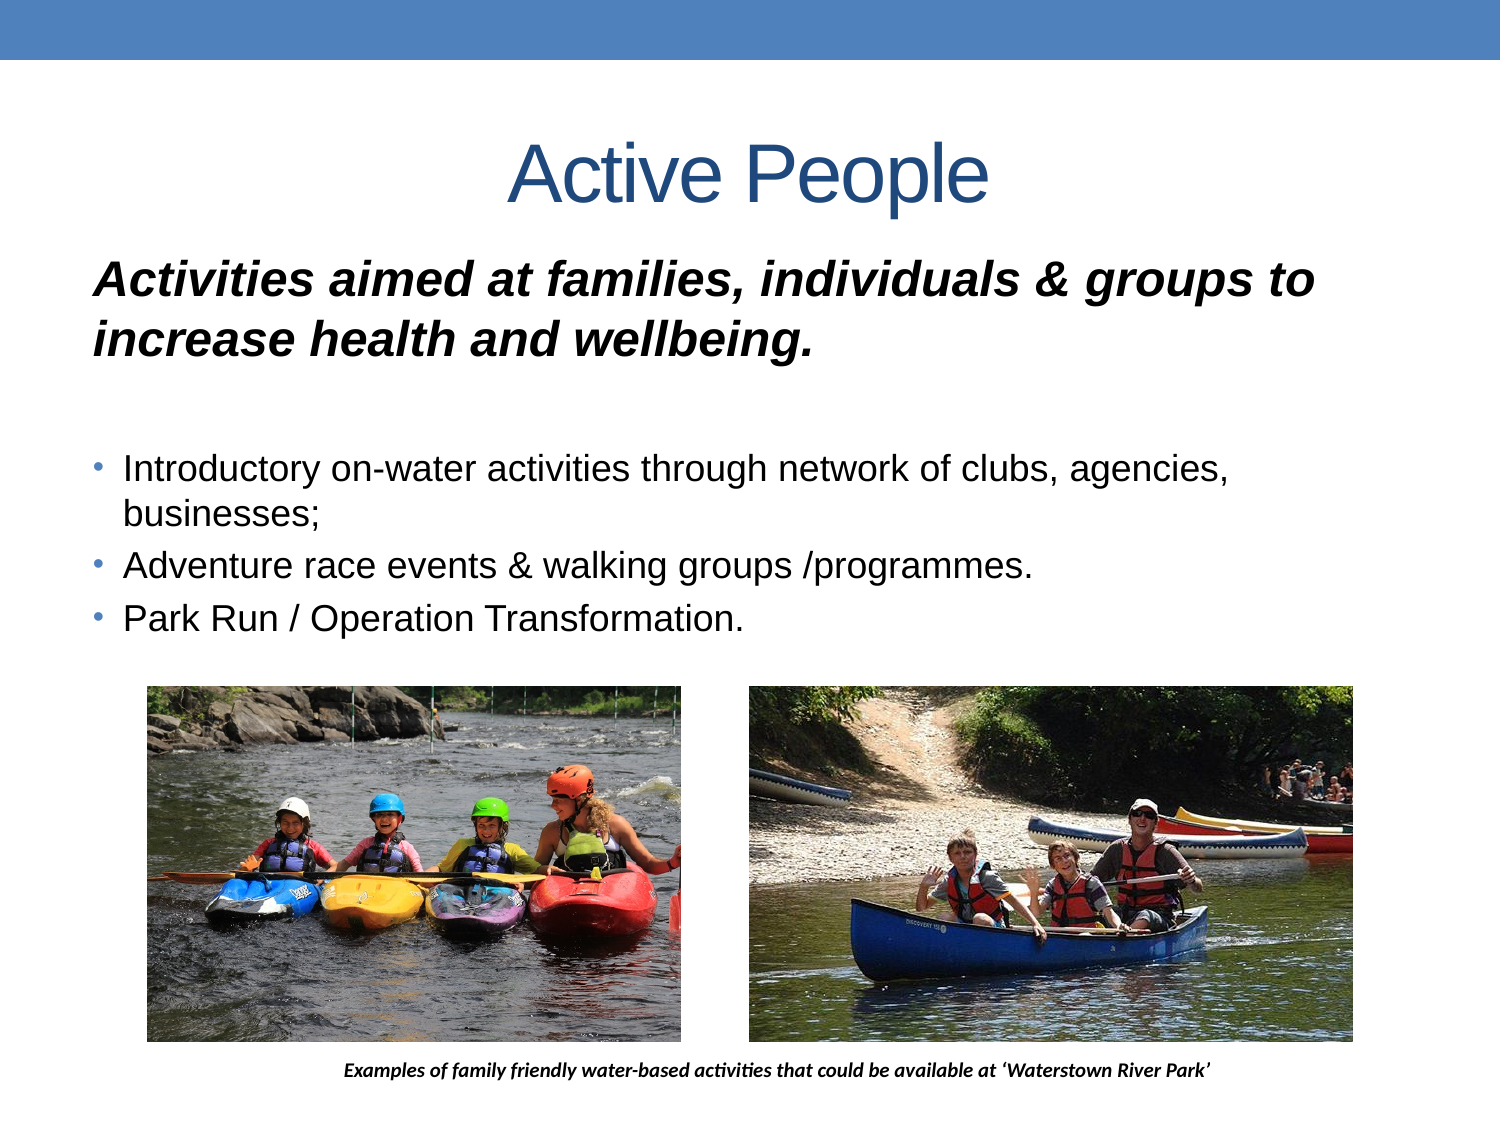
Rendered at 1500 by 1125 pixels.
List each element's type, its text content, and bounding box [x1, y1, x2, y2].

title Active People [75, 87, 1425, 250]
list Activities aimed at families, individuals & groups to increase health and wellbeing. Introductory on-water activities through network of clubs, agencies, businesses; Adventure race events & walking groups /programmes. Park Run / Operation Transformation. [77, 238, 1428, 1039]
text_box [147, 685, 1353, 1125]
